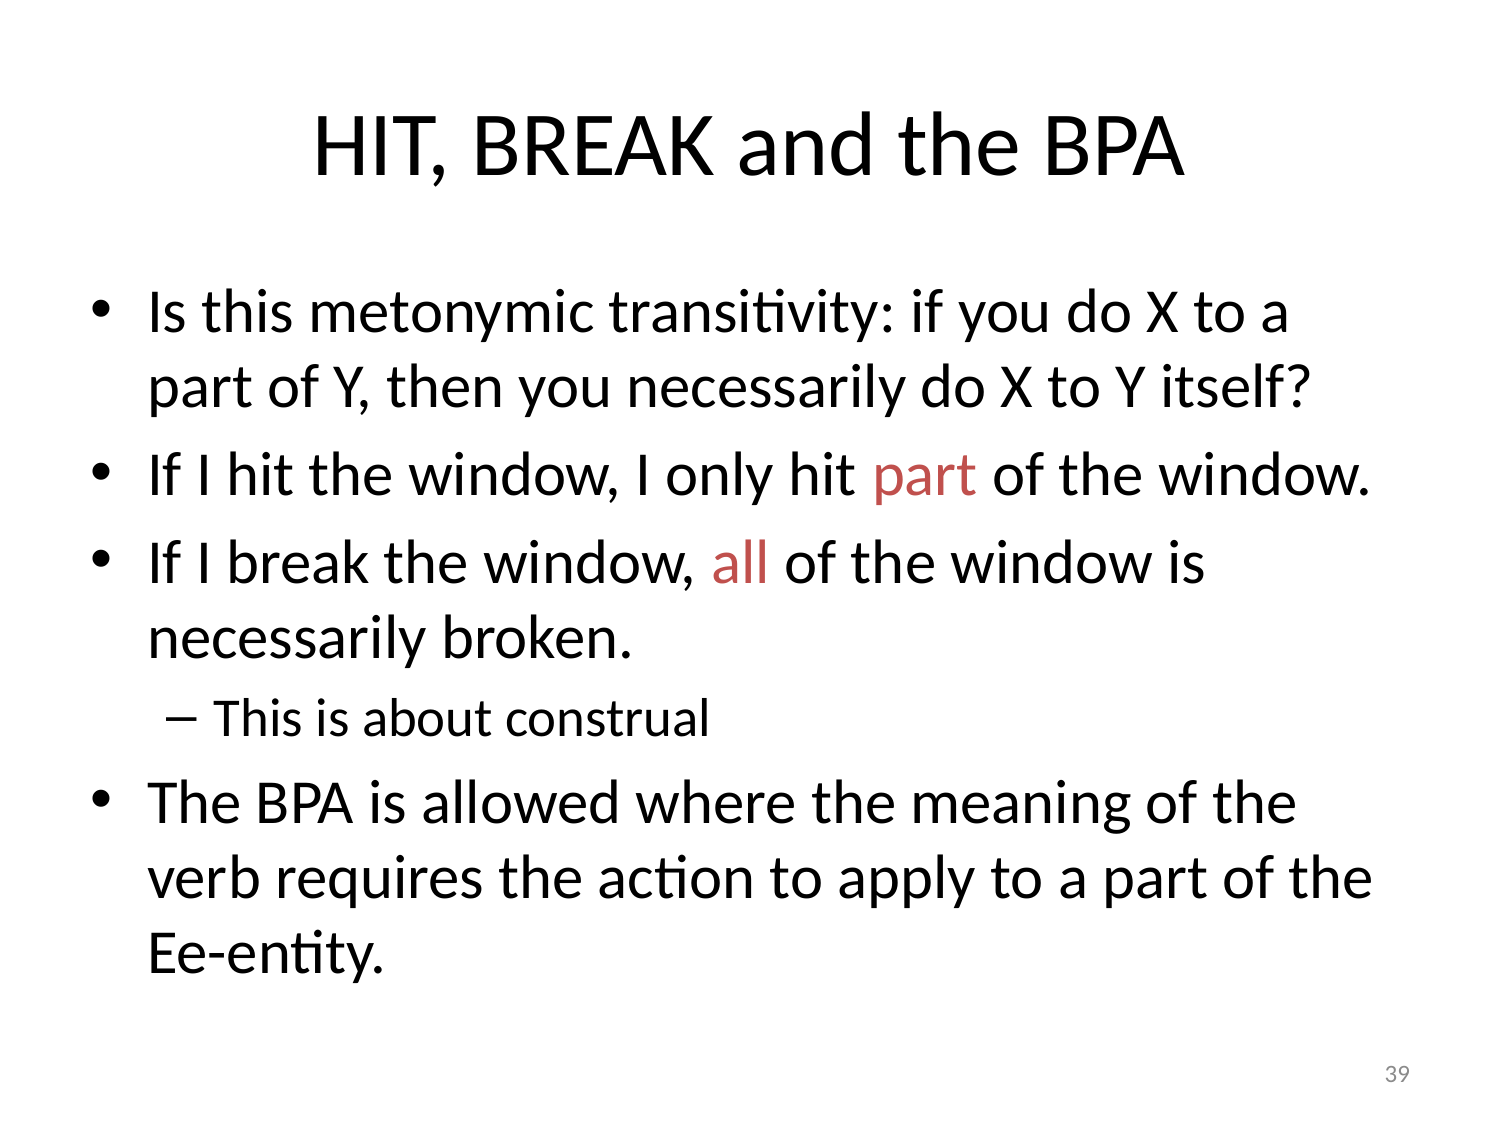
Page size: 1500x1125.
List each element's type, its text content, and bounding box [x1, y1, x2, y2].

slide_number 39 [1074, 1042, 1425, 1103]
title HIT, BREAK and the BPA [75, 45, 1425, 233]
list Is this metonymic transitivity: if you do X to a part of Y, then you necessarily do X to Y itself? If I hit the window, I only hit part of the window. If I break the window, all of the window is necessarily broken. This is about construal The BPA is allowed where the meaning of the verb requires the action to apply to a part of the Ee-entity. [75, 262, 1425, 1005]
